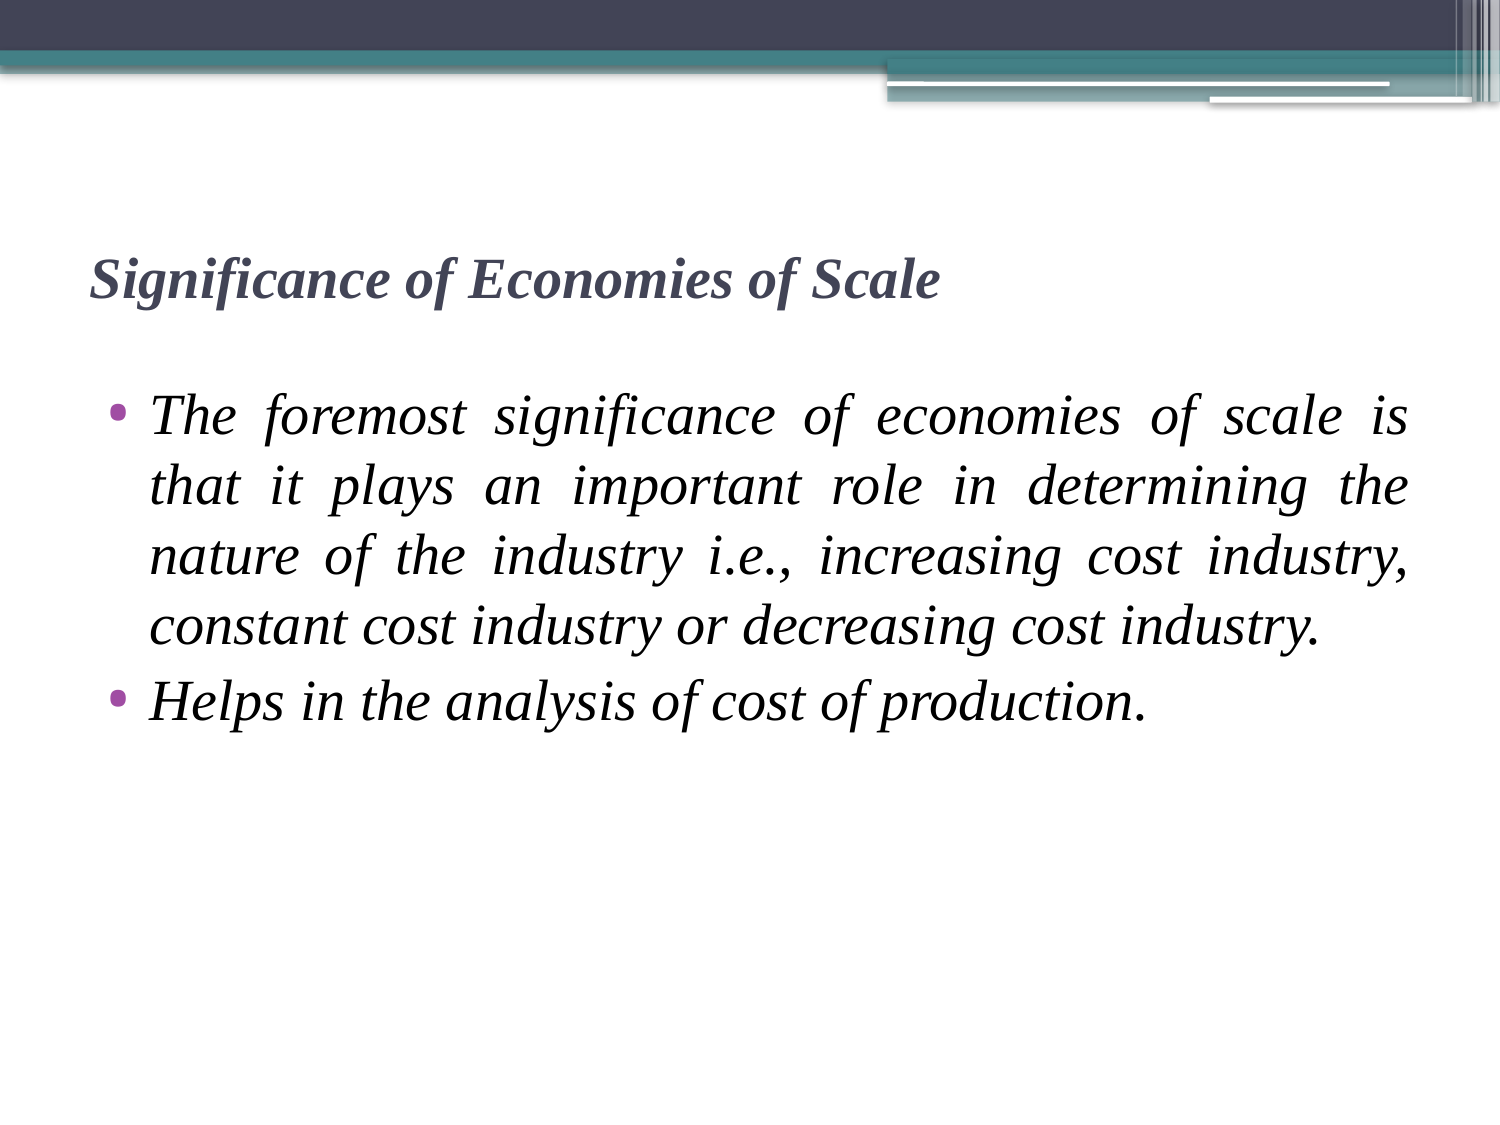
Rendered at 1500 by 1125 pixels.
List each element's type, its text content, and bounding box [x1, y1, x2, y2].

list The foremost significance of economies of scale is that it plays an important role in determining the nature of the industry i.e., increasing cost industry, constant cost industry or decreasing cost industry. Helps in the analysis of cost of production. [75, 368, 1425, 1079]
title Significance of Economies of Scale [75, 187, 1425, 363]
